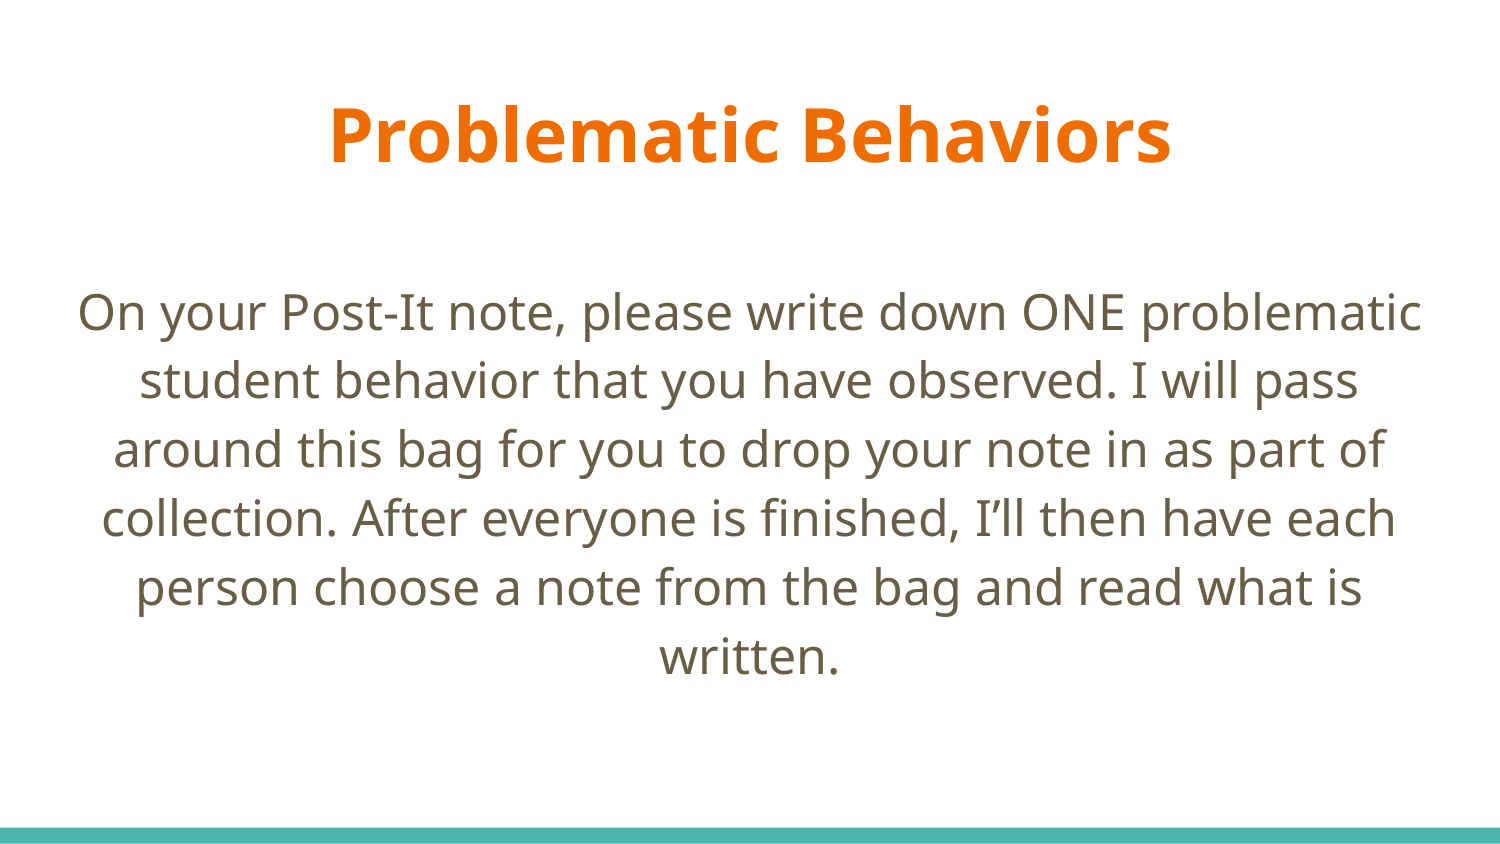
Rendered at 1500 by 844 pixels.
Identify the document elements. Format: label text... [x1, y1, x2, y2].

list On your Post-It note, please write down ONE problematic student behavior that you have observed. I will pass around this bag for you to drop your note in as part of collection. After everyone is finished, I’ll then have each person choose a note from the bag and read what is written. [51, 256, 1449, 750]
title Problematic Behaviors [51, 72, 1449, 189]
